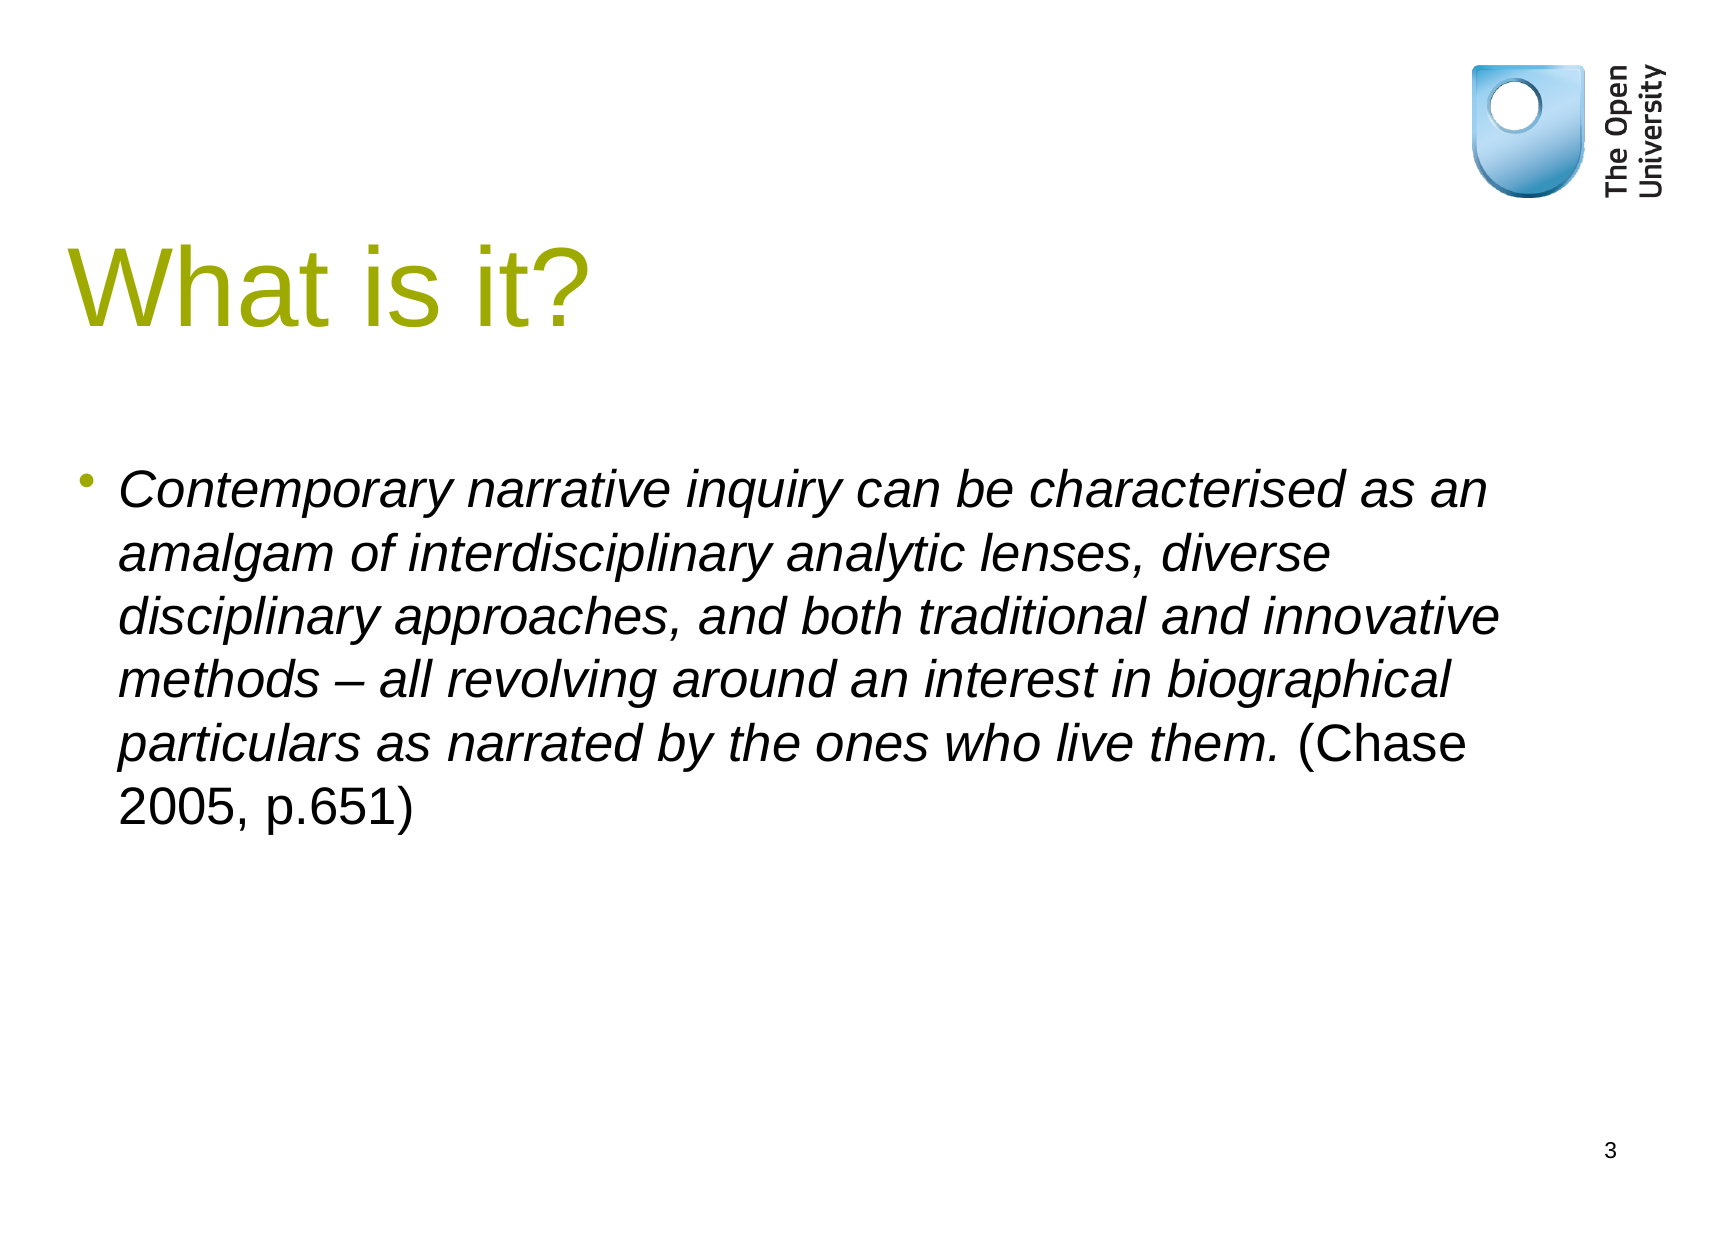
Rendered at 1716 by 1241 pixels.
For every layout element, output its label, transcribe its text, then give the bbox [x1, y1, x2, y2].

slide_number 3 [1229, 1129, 1631, 1216]
picture [1472, 64, 1666, 198]
title What is it? [54, 206, 1599, 357]
list Contemporary narrative inquiry can be characterised as an amalgam of interdisciplinary analytic lenses, diverse disciplinary approaches, and both traditional and innovative methods – all revolving around an interest in biographical particulars as narrated by the ones who live them. (Chase 2005, p.651) [64, 448, 1609, 844]
